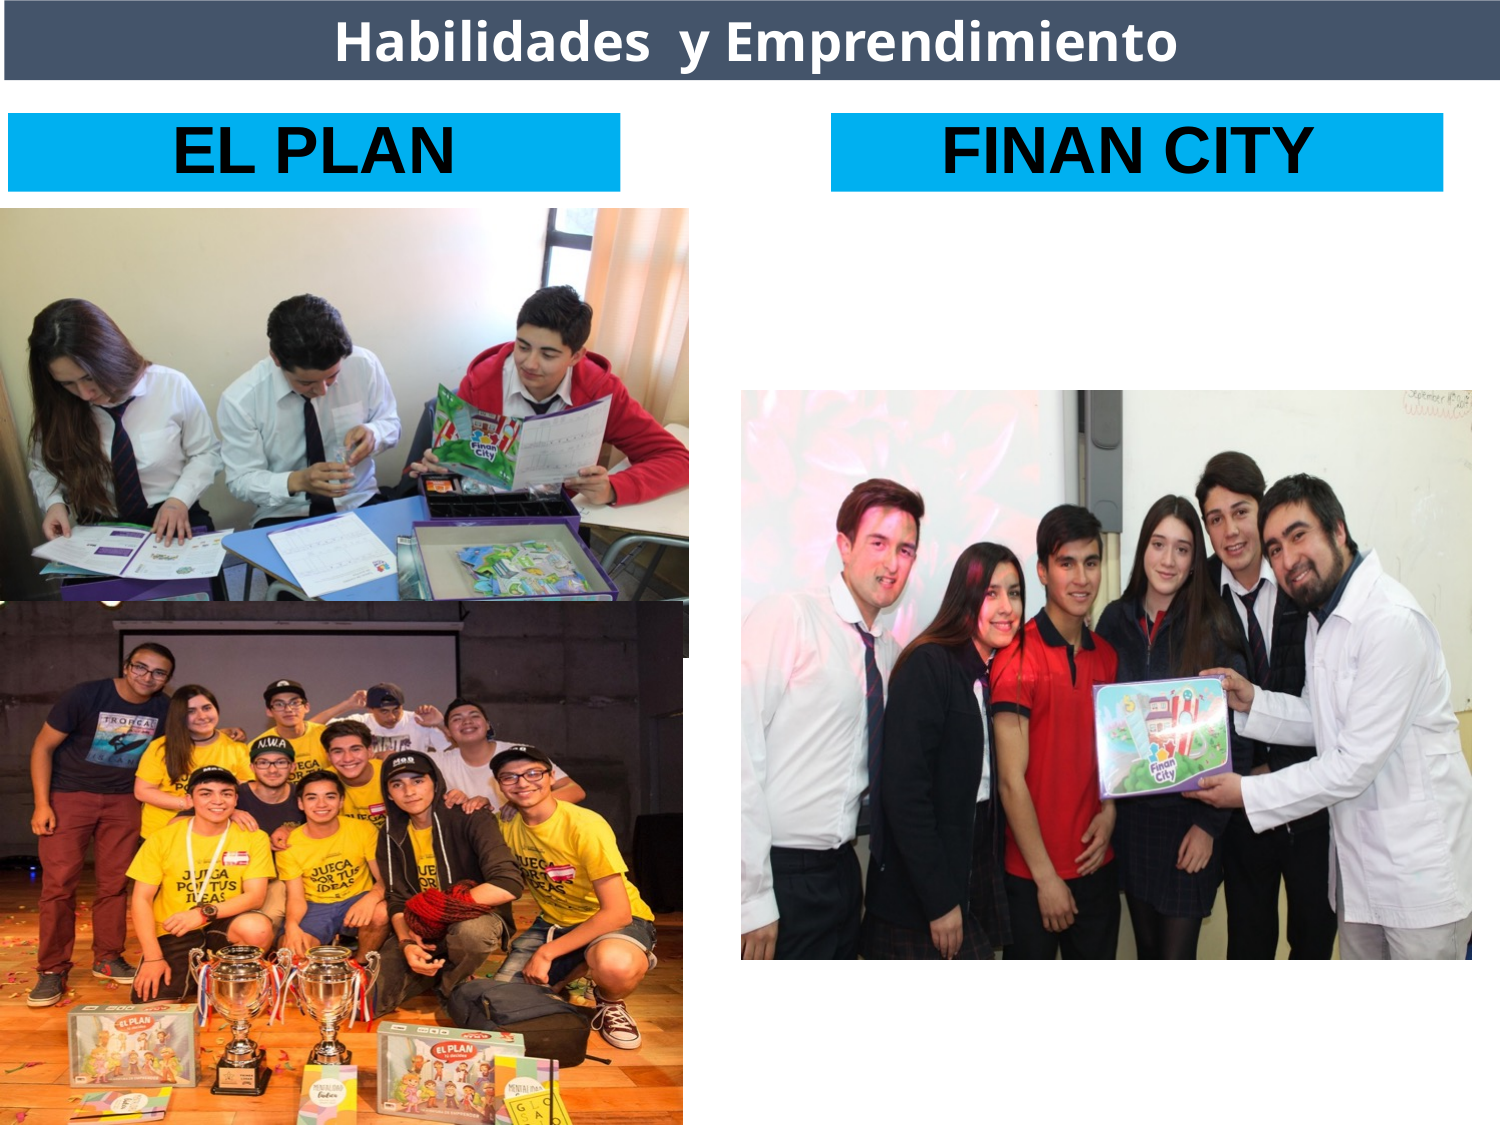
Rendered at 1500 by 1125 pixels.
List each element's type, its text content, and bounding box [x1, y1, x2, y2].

title FINAN CITY [831, 113, 1444, 192]
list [741, 390, 1472, 960]
picture [0, 208, 689, 1125]
text_box Habilidades y Emprendimiento [4, 0, 1500, 81]
text_box EL PLAN [8, 113, 621, 192]
